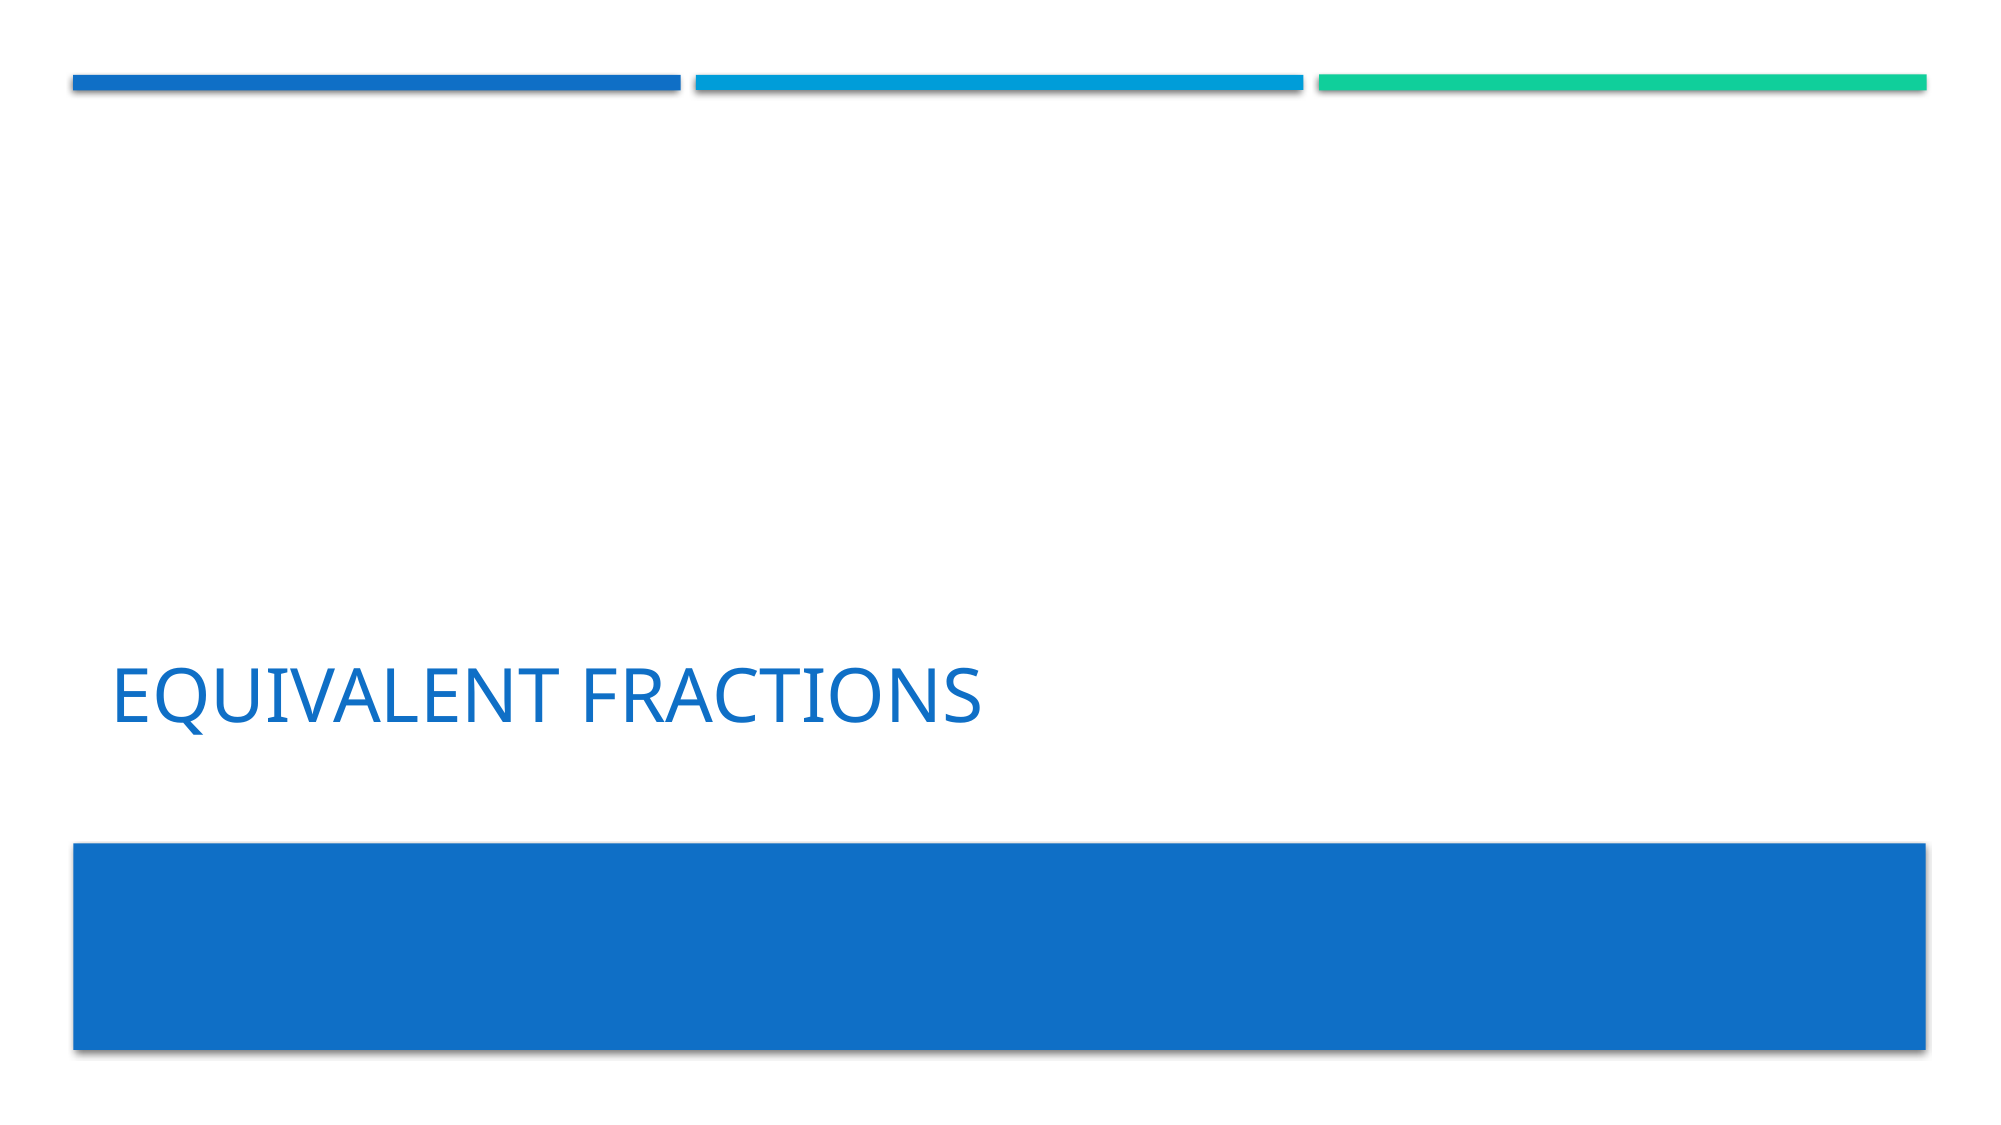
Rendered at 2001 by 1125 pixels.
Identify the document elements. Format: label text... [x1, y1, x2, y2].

title Equivalent fractions [95, 499, 1905, 745]
